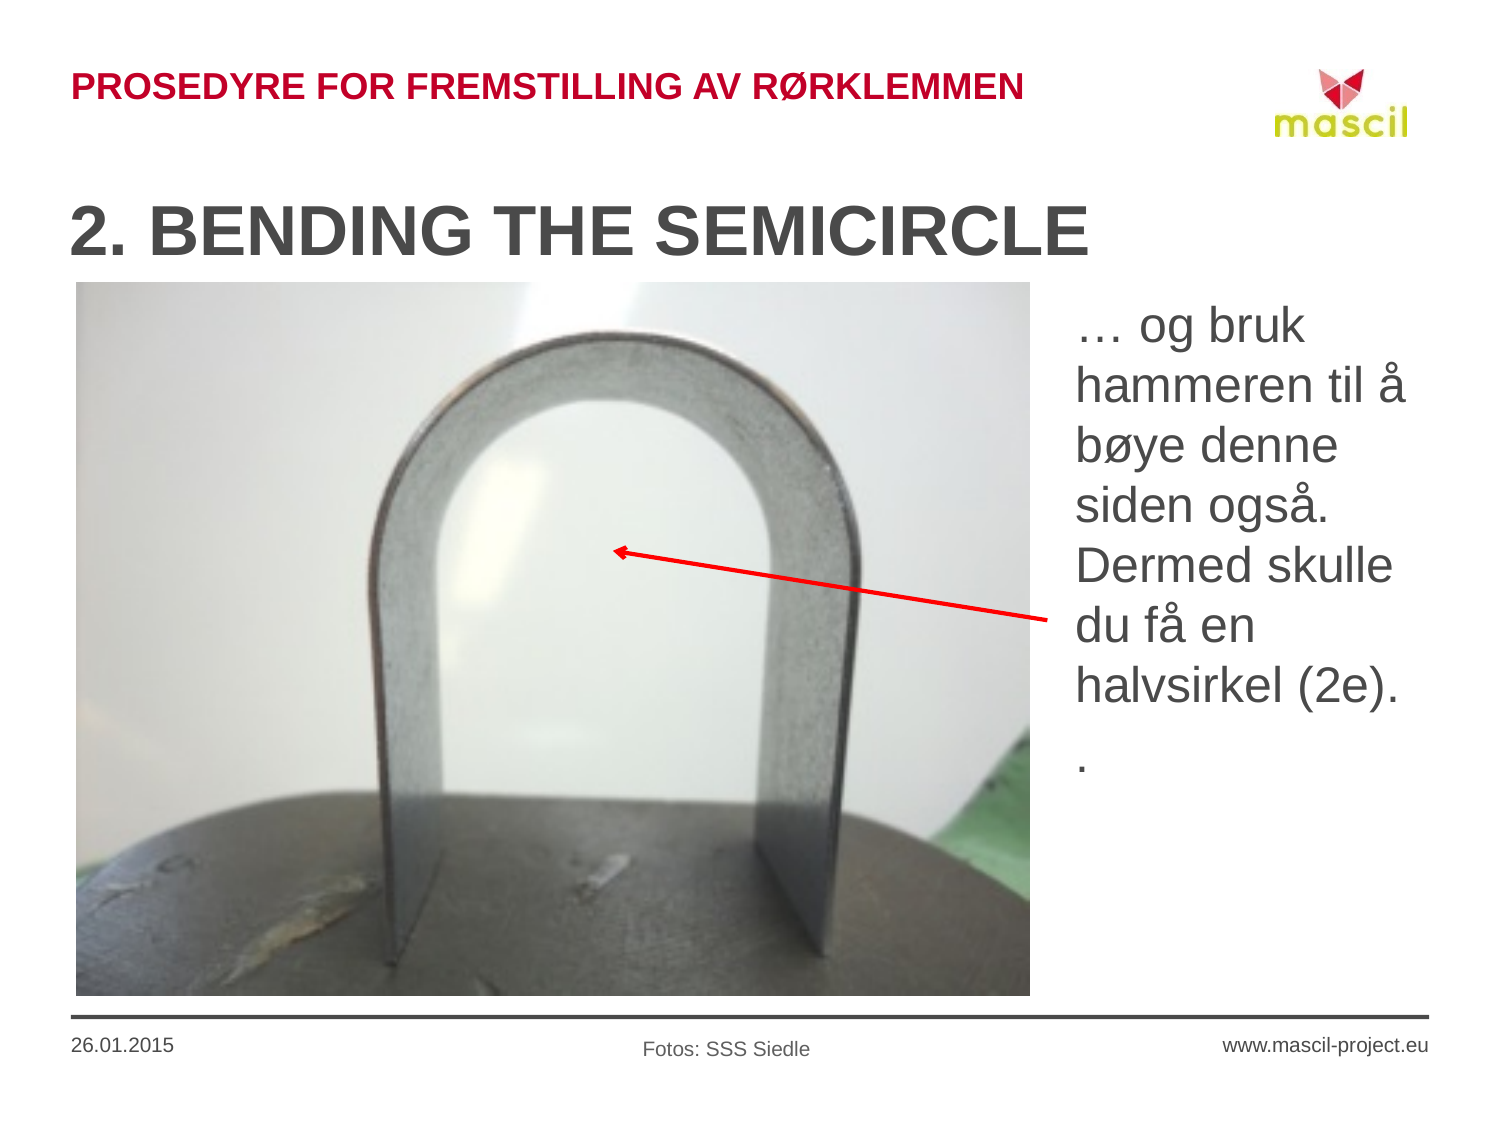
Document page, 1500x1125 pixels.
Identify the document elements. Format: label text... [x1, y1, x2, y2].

list 2. Bending the semicircle [54, 176, 1464, 259]
picture [75, 282, 1030, 996]
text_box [612, 550, 1048, 621]
picture [1275, 69, 1407, 137]
list … og bruk hammeren til å bøye denne siden også. Dermed skulle du få en halvsirkel (2e). . [1060, 285, 1430, 985]
title Prosedyre for fremstilling av rørklemmen [55, 67, 1119, 102]
